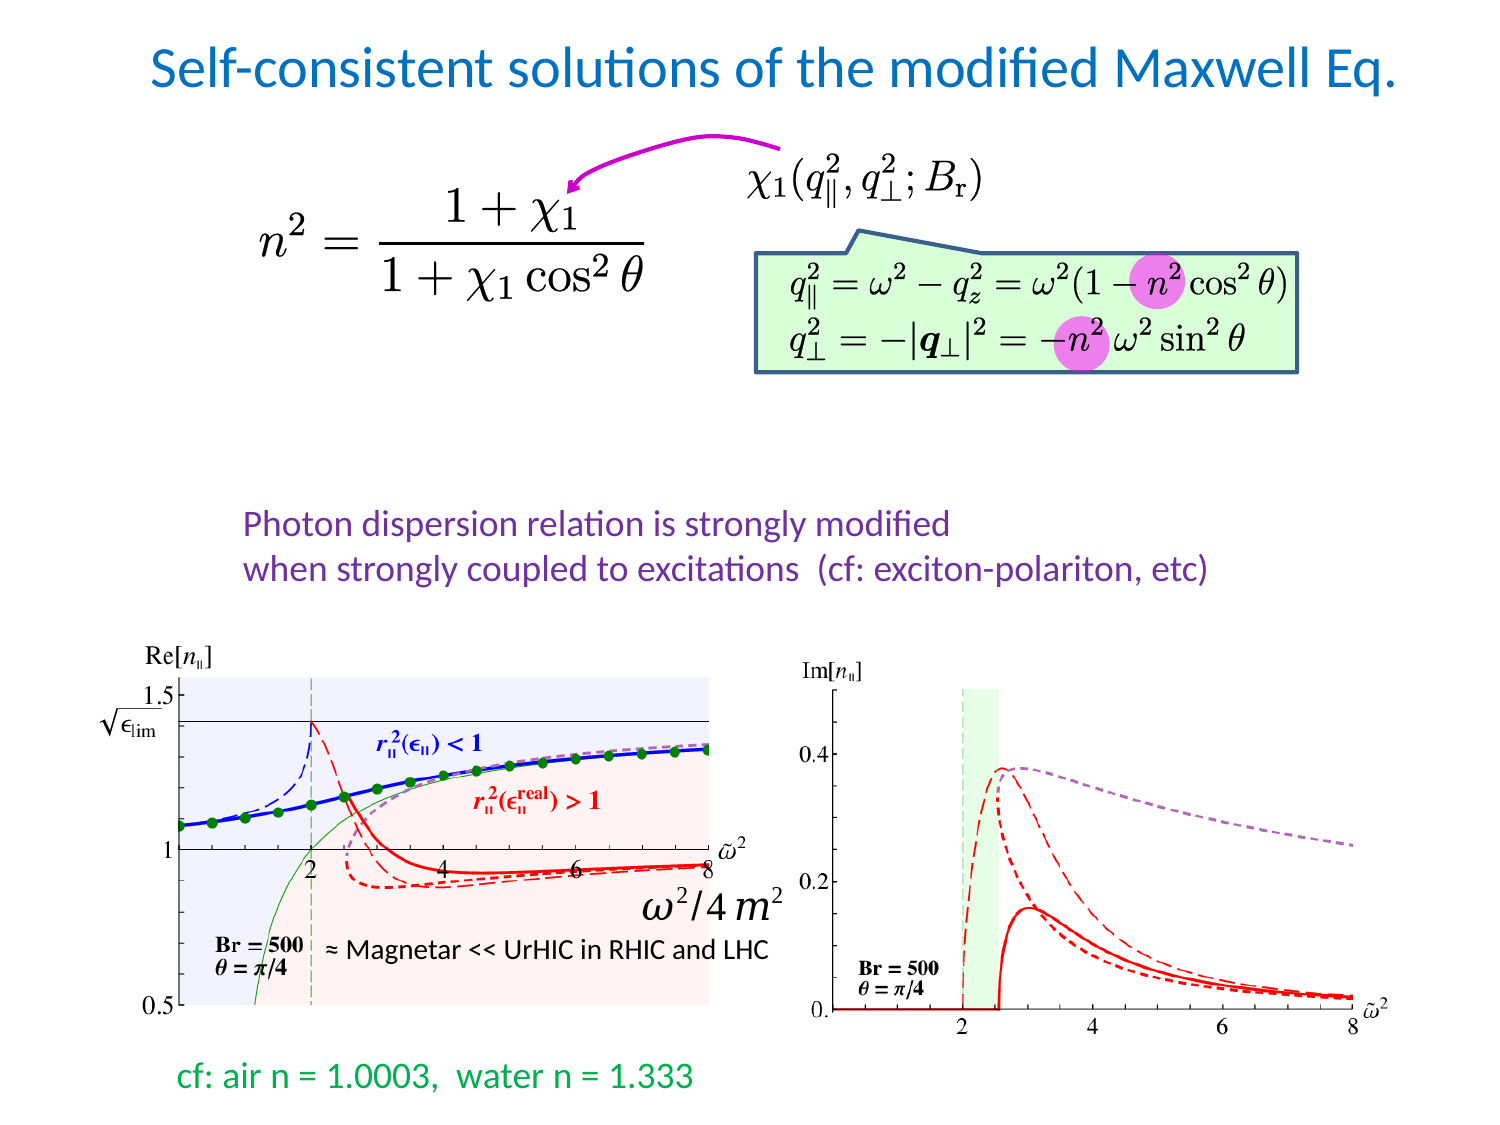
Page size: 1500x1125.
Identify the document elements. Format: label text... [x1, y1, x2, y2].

picture [259, 187, 645, 302]
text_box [755, 252, 1298, 373]
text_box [98, 491, 1389, 1105]
text_box [567, 134, 781, 186]
picture [747, 153, 981, 208]
text_box Self-consistent solutions of the modified Maxwell Eq. [135, 21, 1418, 107]
